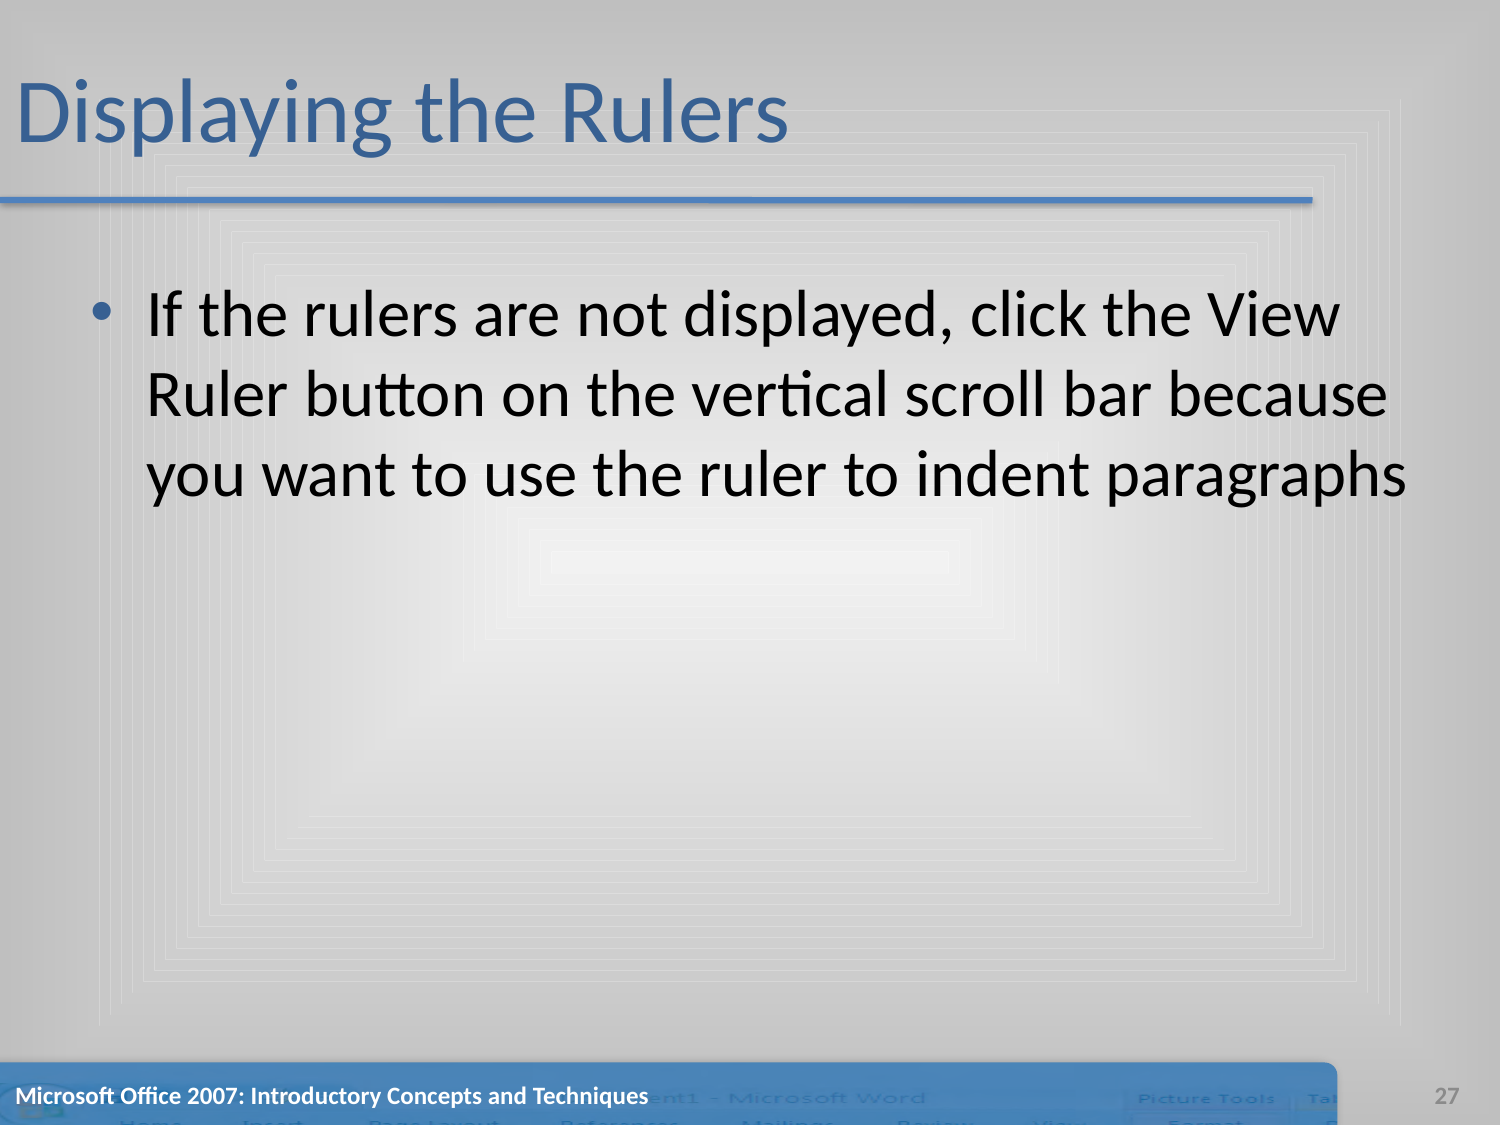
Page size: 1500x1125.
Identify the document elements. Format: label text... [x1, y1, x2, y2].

title Displaying the Rulers [0, 12, 1425, 200]
slide_number 27 [1400, 1065, 1475, 1125]
picture [0, 1062, 1338, 1125]
footer Microsoft Office 2007: Introductory Concepts and Techniques [0, 1065, 1300, 1125]
list If the rulers are not displayed, click the View Ruler button on the vertical scroll bar because you want to use the ruler to indent paragraphs [75, 262, 1425, 1005]
